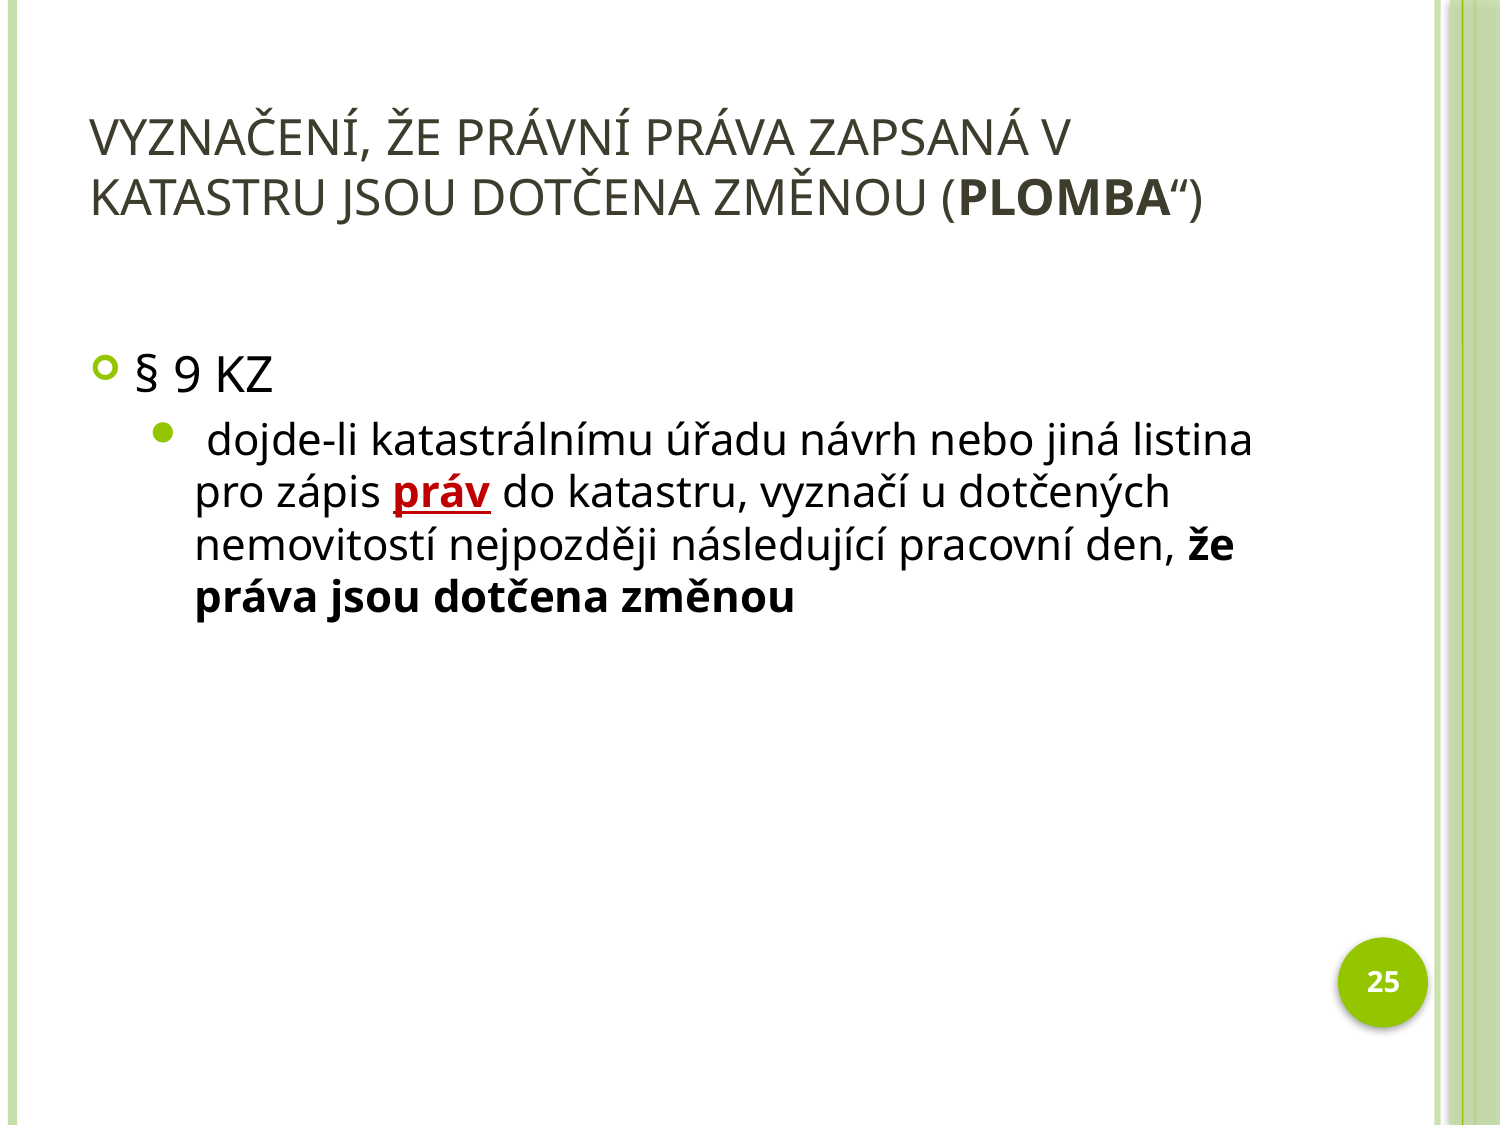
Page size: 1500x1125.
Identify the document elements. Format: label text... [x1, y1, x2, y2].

slide_number 25 [1333, 940, 1434, 1027]
title Vyznačení, že právní práva zapsaná v katastru jsou dotčena změnou (plomba“) [75, 45, 1300, 233]
list § 9 KZ dojde-li katastrálnímu úřadu návrh nebo jiná listina pro zápis práv do katastru, vyznačí u dotčených nemovitostí nejpozději následující pracovní den, že práva jsou dotčena změnou [75, 262, 1300, 1062]
